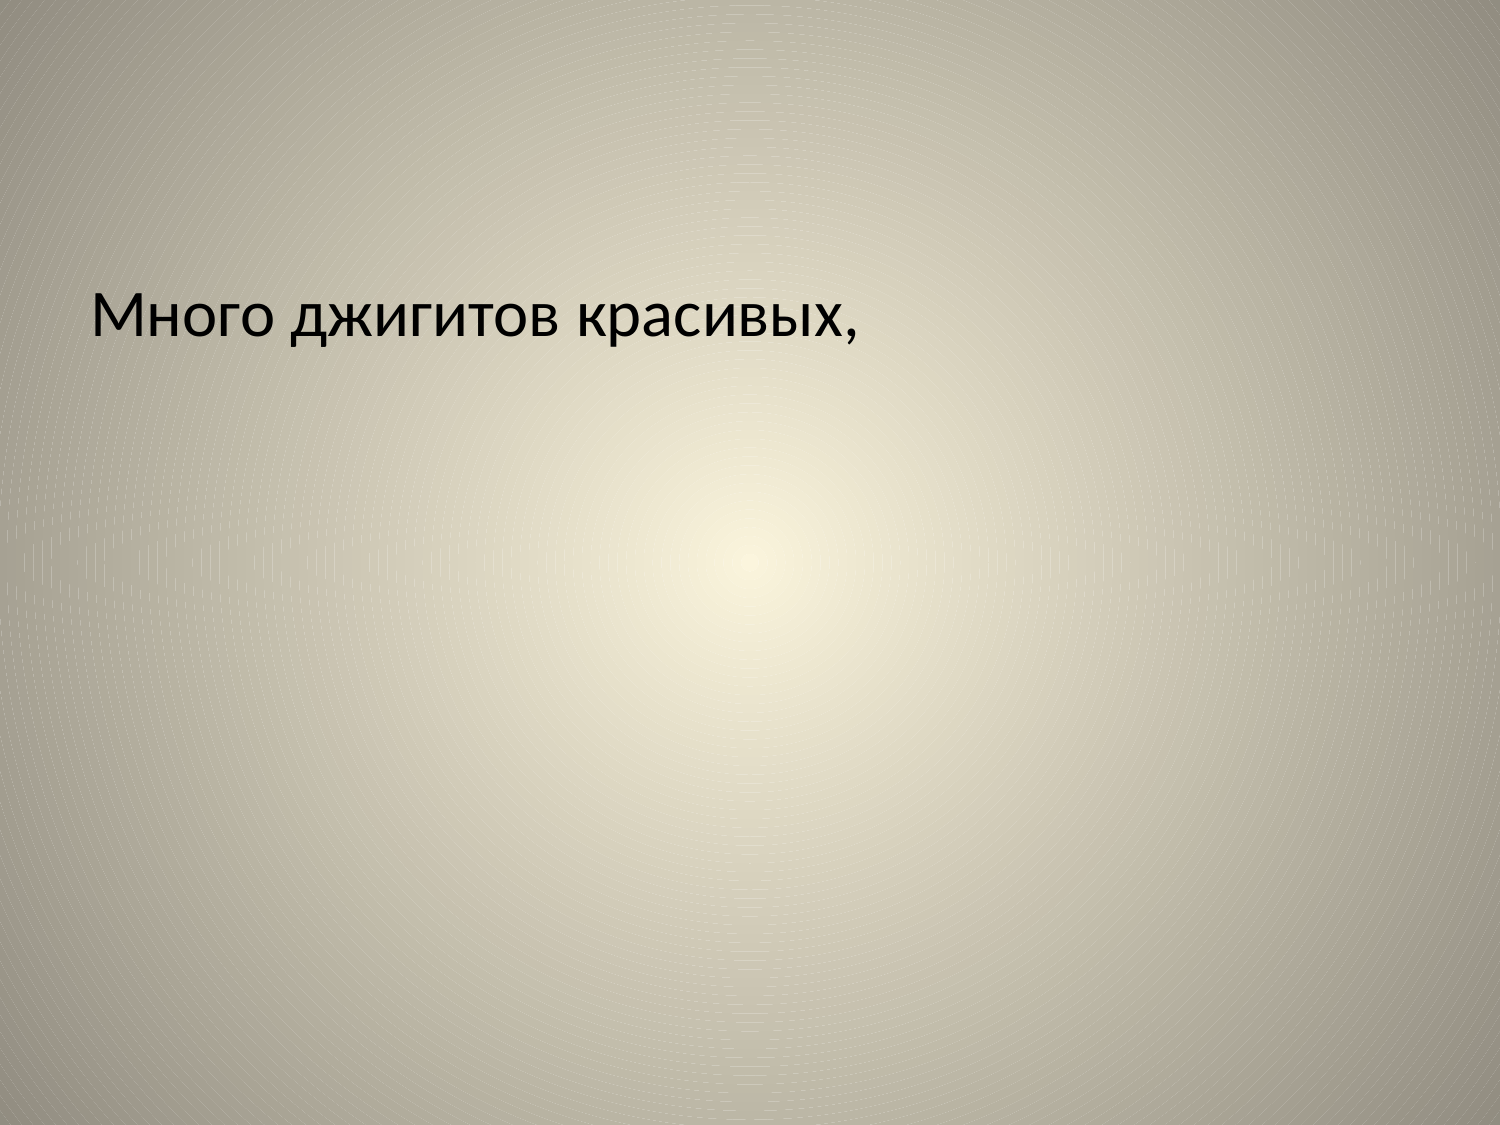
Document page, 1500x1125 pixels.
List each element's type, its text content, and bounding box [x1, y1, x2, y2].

list Много джигитов красивых, [75, 262, 1425, 1005]
